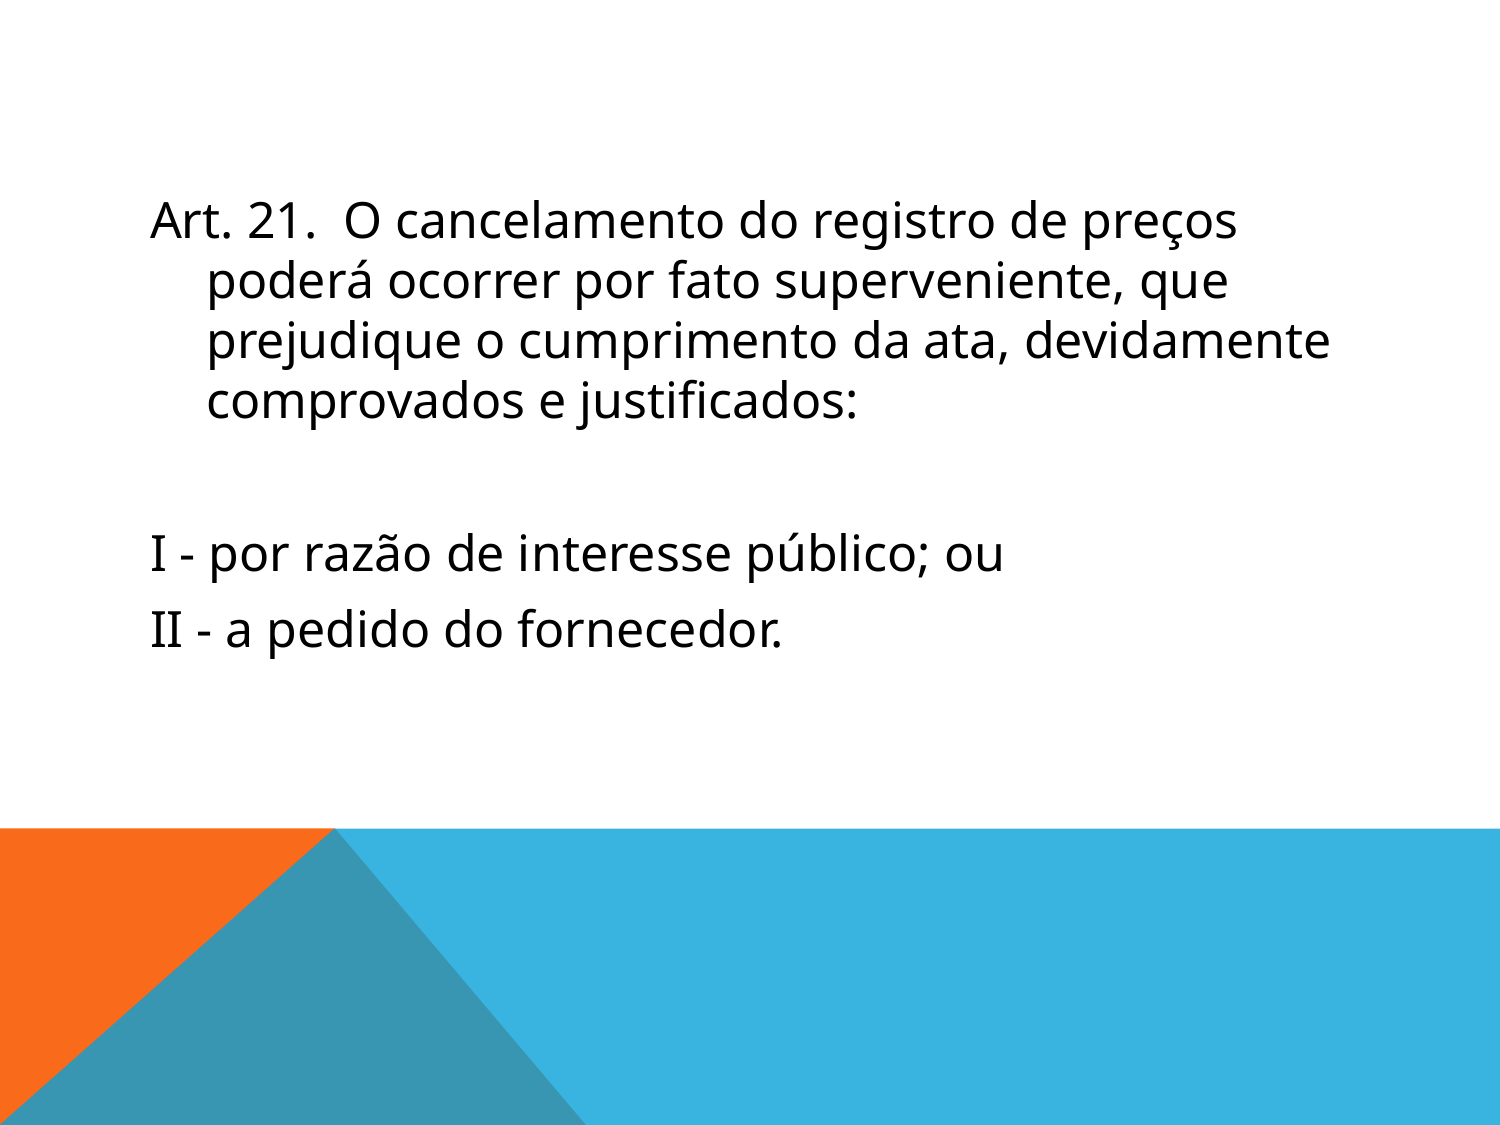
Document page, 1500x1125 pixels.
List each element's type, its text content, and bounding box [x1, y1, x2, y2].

list Art. 21. O cancelamento do registro de preços poderá ocorrer por fato superveniente, que prejudique o cumprimento da ata, devidamente comprovados e justificados: I - por razão de interesse público; ou II - a pedido do fornecedor. [135, 180, 1369, 768]
